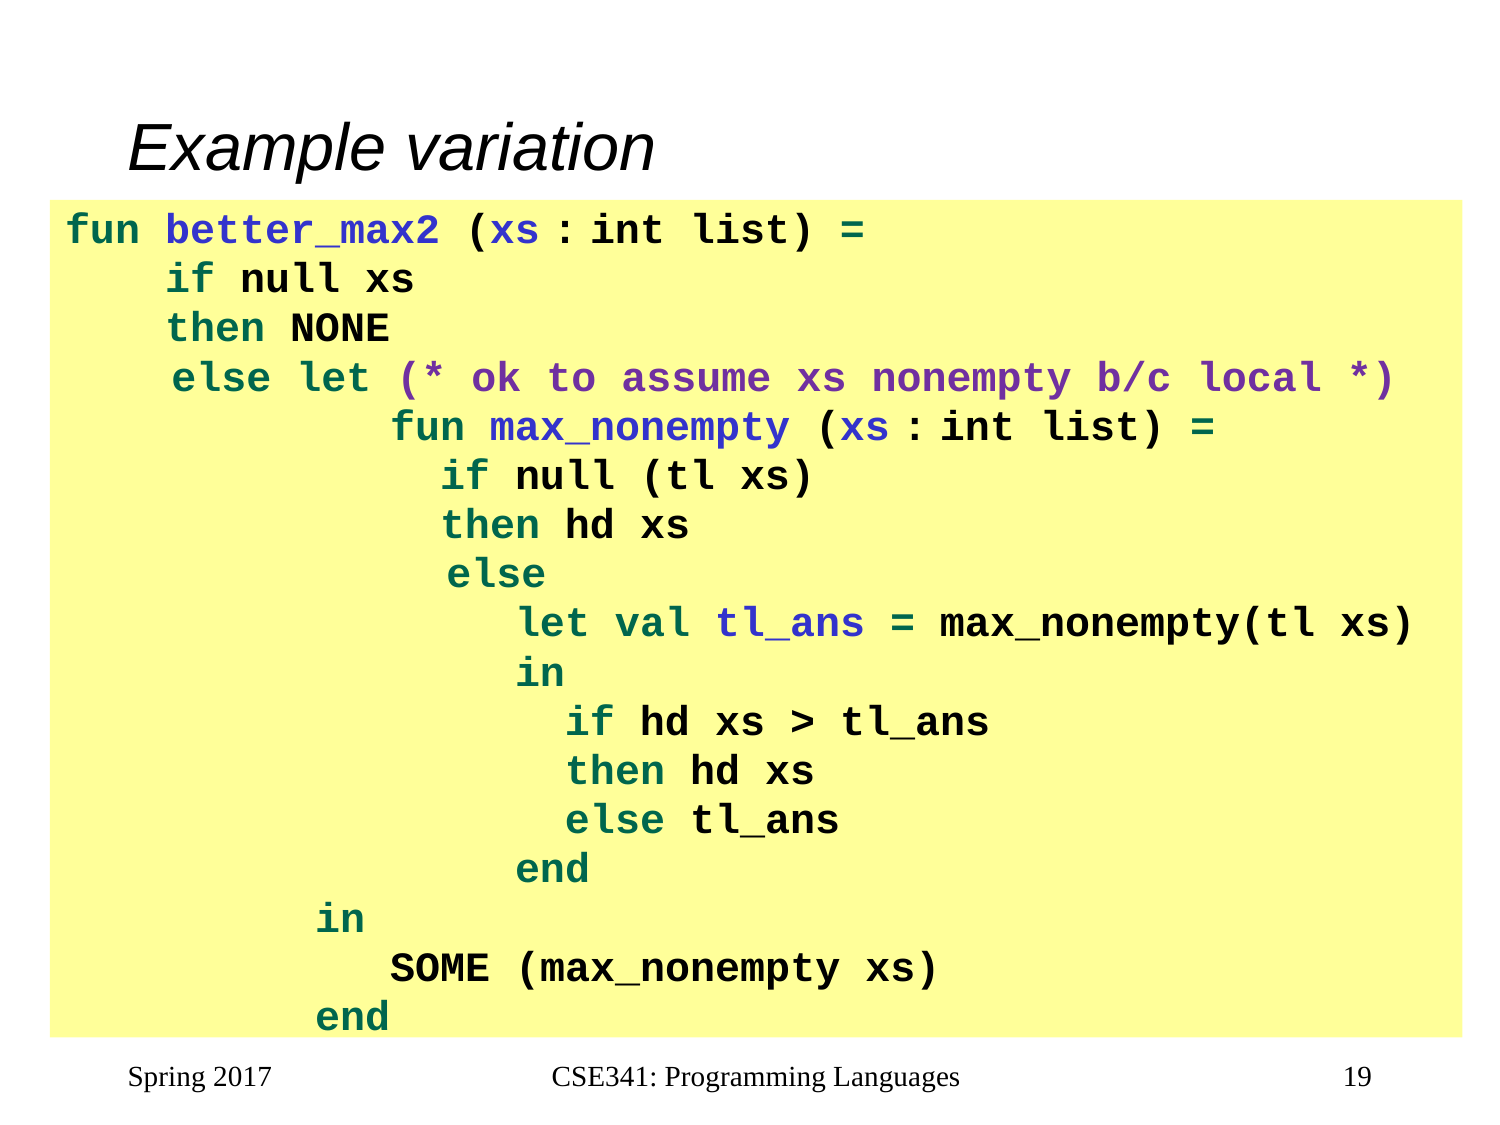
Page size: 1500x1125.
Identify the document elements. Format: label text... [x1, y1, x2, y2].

slide_number 19 [1074, 1049, 1388, 1125]
slide_number Spring 2017 [112, 1049, 426, 1125]
text_box fun better_max2 (xs : int list) = if null xs then NONE else let (* ok to assume xs nonempty b/c local *) fun max_nonempty (xs : int list) = if null (tl xs) then hd xs else let val tl_ans = max_nonempty(tl xs) in if hd xs > tl_ans then hd xs else tl_ans end in SOME (max_nonempty xs) end [49, 199, 1463, 1038]
title Example variation [112, 49, 1388, 199]
footer CSE341: Programming Languages [474, 1049, 1038, 1125]
